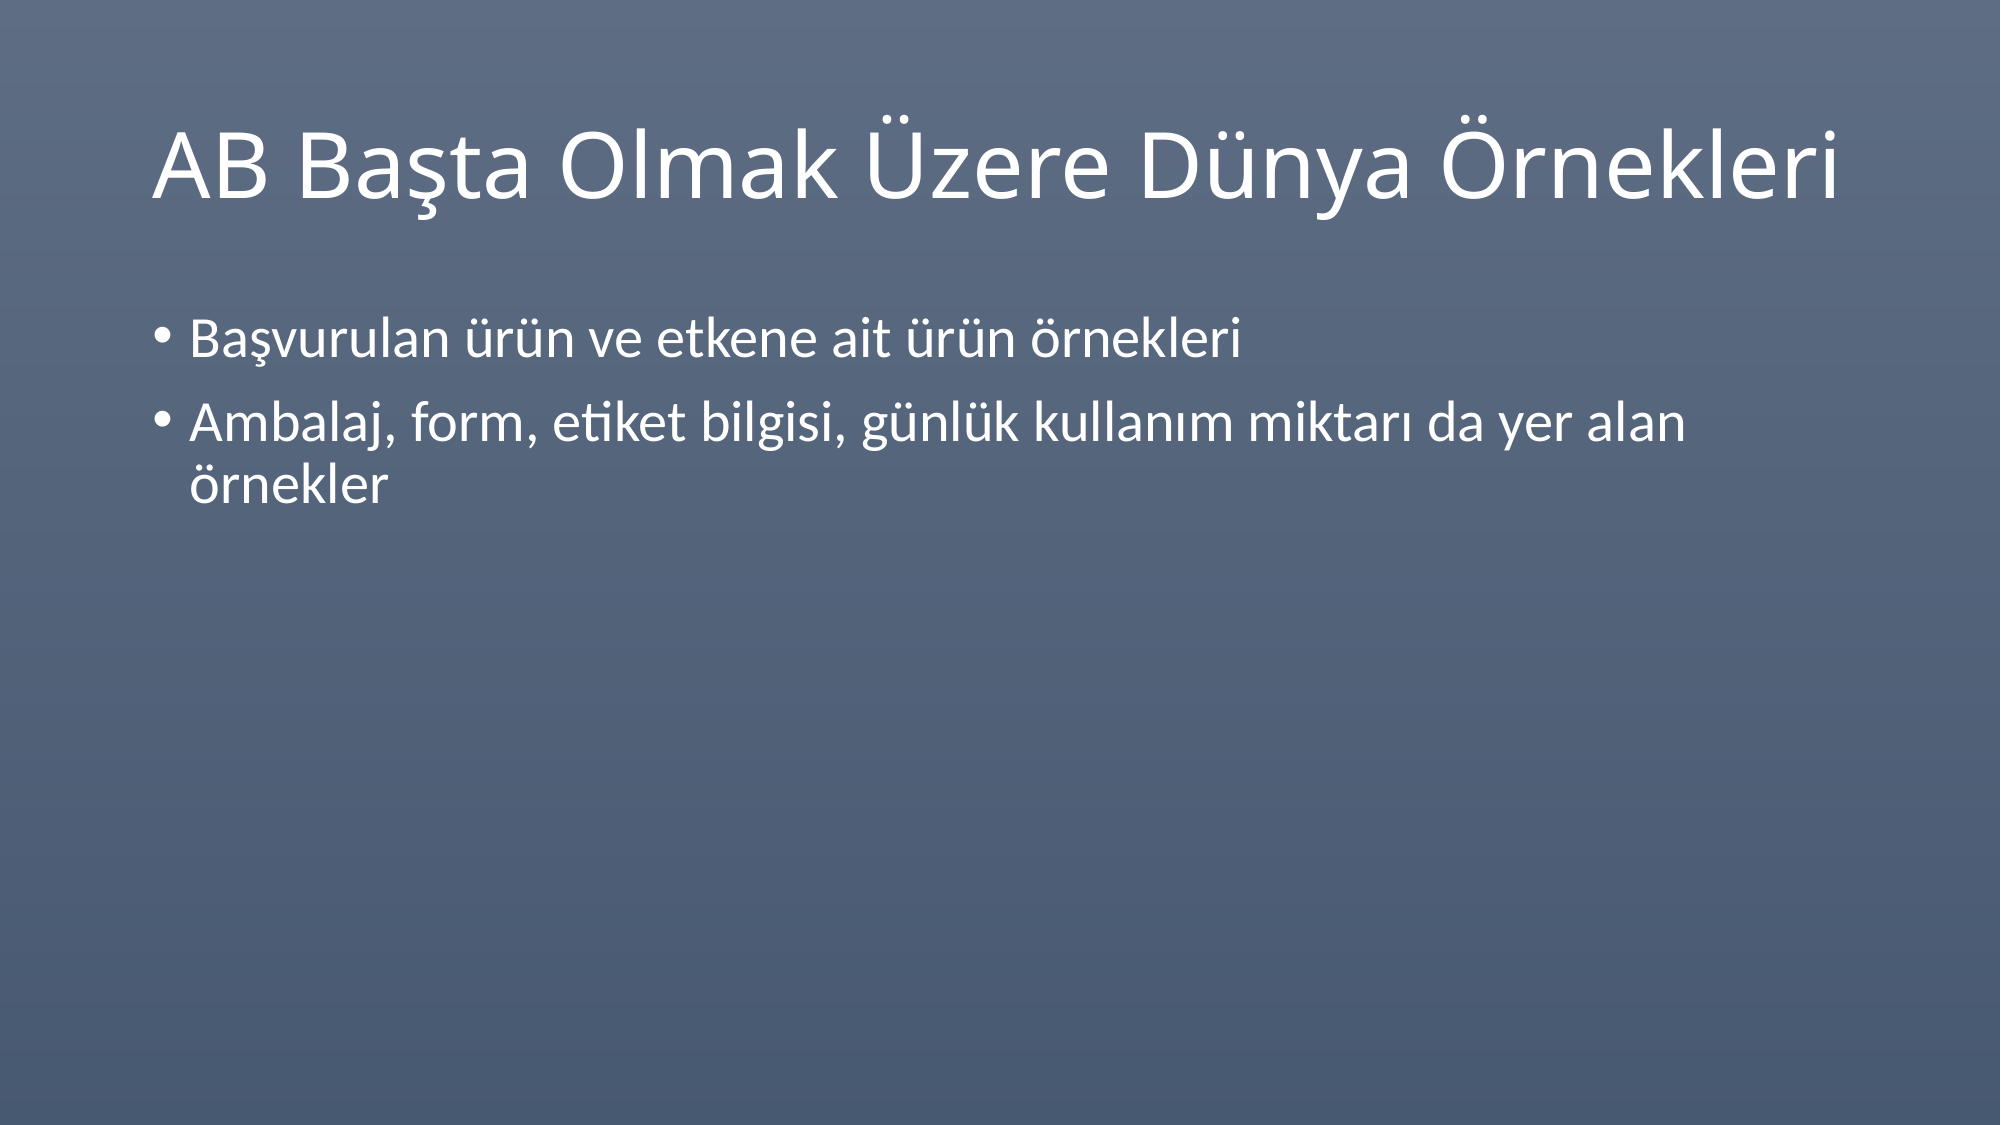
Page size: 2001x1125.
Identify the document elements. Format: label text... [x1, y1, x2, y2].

list Başvurulan ürün ve etkene ait ürün örnekleri Ambalaj, form, etiket bilgisi, günlük kullanım miktarı da yer alan örnekler [137, 299, 1863, 1014]
title AB Başta Olmak Üzere Dünya Örnekleri [137, 59, 1863, 278]
